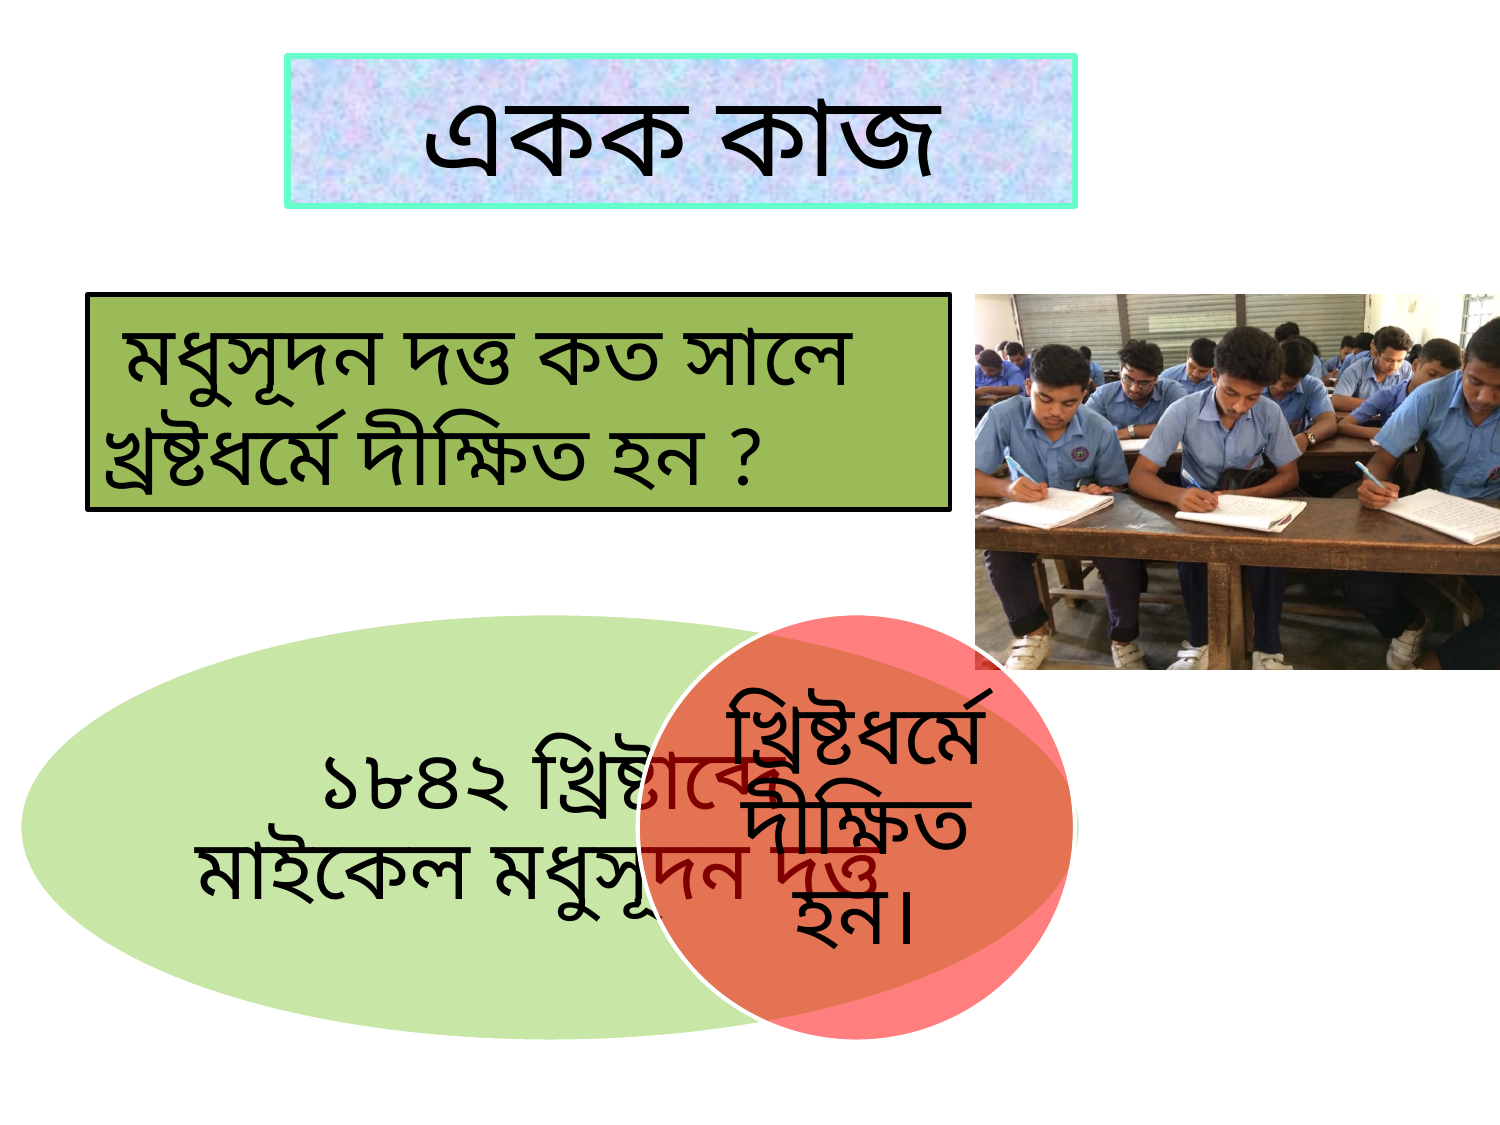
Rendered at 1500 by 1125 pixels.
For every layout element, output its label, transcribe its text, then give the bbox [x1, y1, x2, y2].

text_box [149, 613, 951, 1042]
picture [975, 294, 1500, 671]
text_box মধুসূদন দত্ত কত সালে খ্রষ্টধর্মে দীক্ষিত হন ? [87, 294, 950, 510]
text_box একক কাজ [287, 56, 1075, 206]
